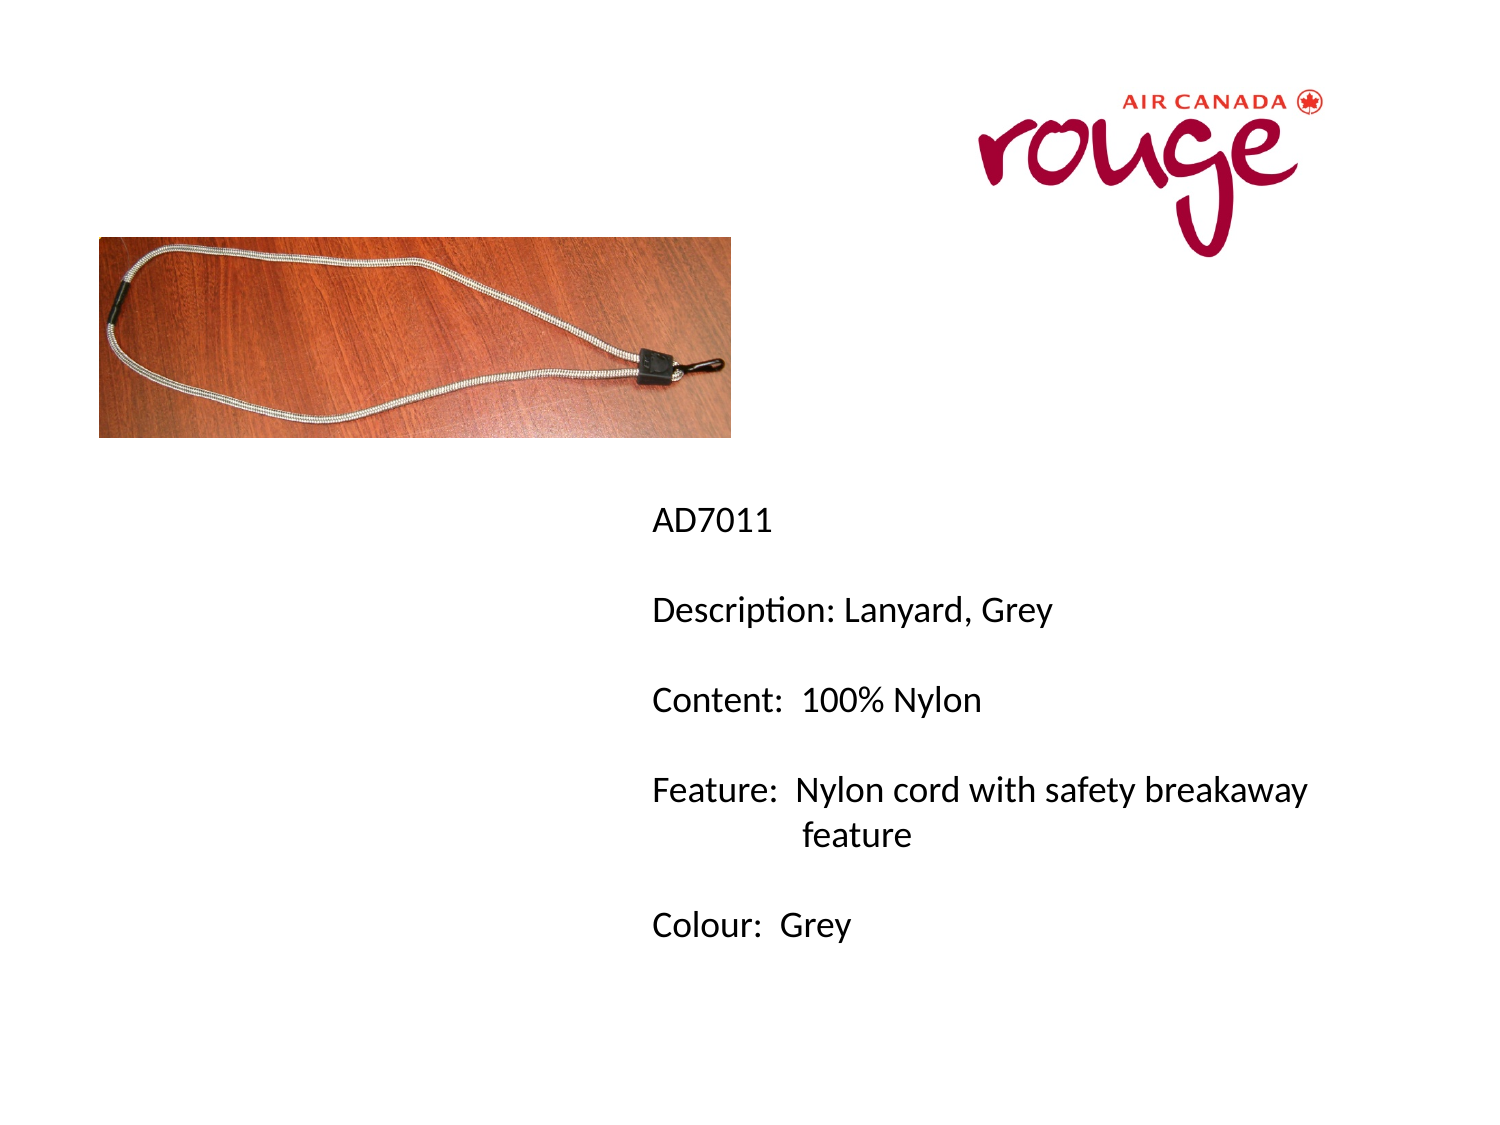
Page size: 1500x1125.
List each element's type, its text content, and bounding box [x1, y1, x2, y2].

picture [974, 87, 1326, 261]
picture [99, 237, 732, 438]
text_box AD7011 Description: Lanyard, Grey Content: 100% Nylon Feature: Nylon cord with safety breakaway feature Colour: Grey [637, 487, 1338, 953]
